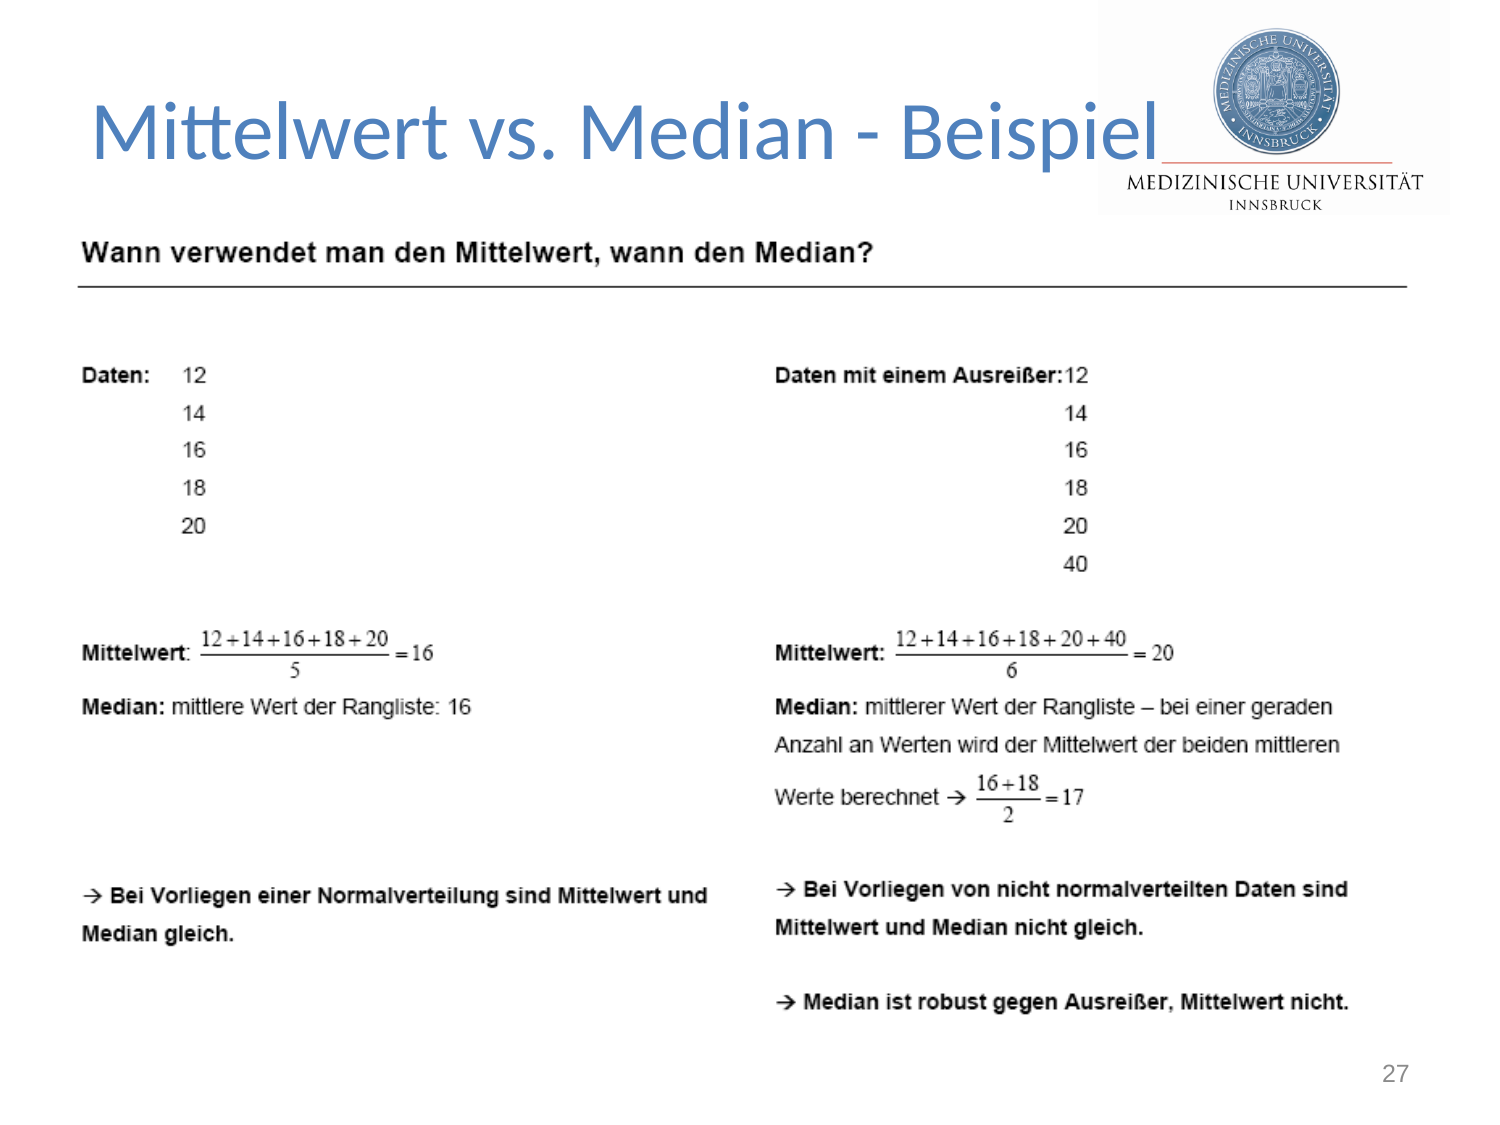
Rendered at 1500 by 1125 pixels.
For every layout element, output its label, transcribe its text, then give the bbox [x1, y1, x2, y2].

title Mittelwert vs. Median - Beispiel [75, 54, 1425, 198]
slide_number 27 [1074, 1042, 1425, 1103]
picture [41, 0, 1459, 1024]
